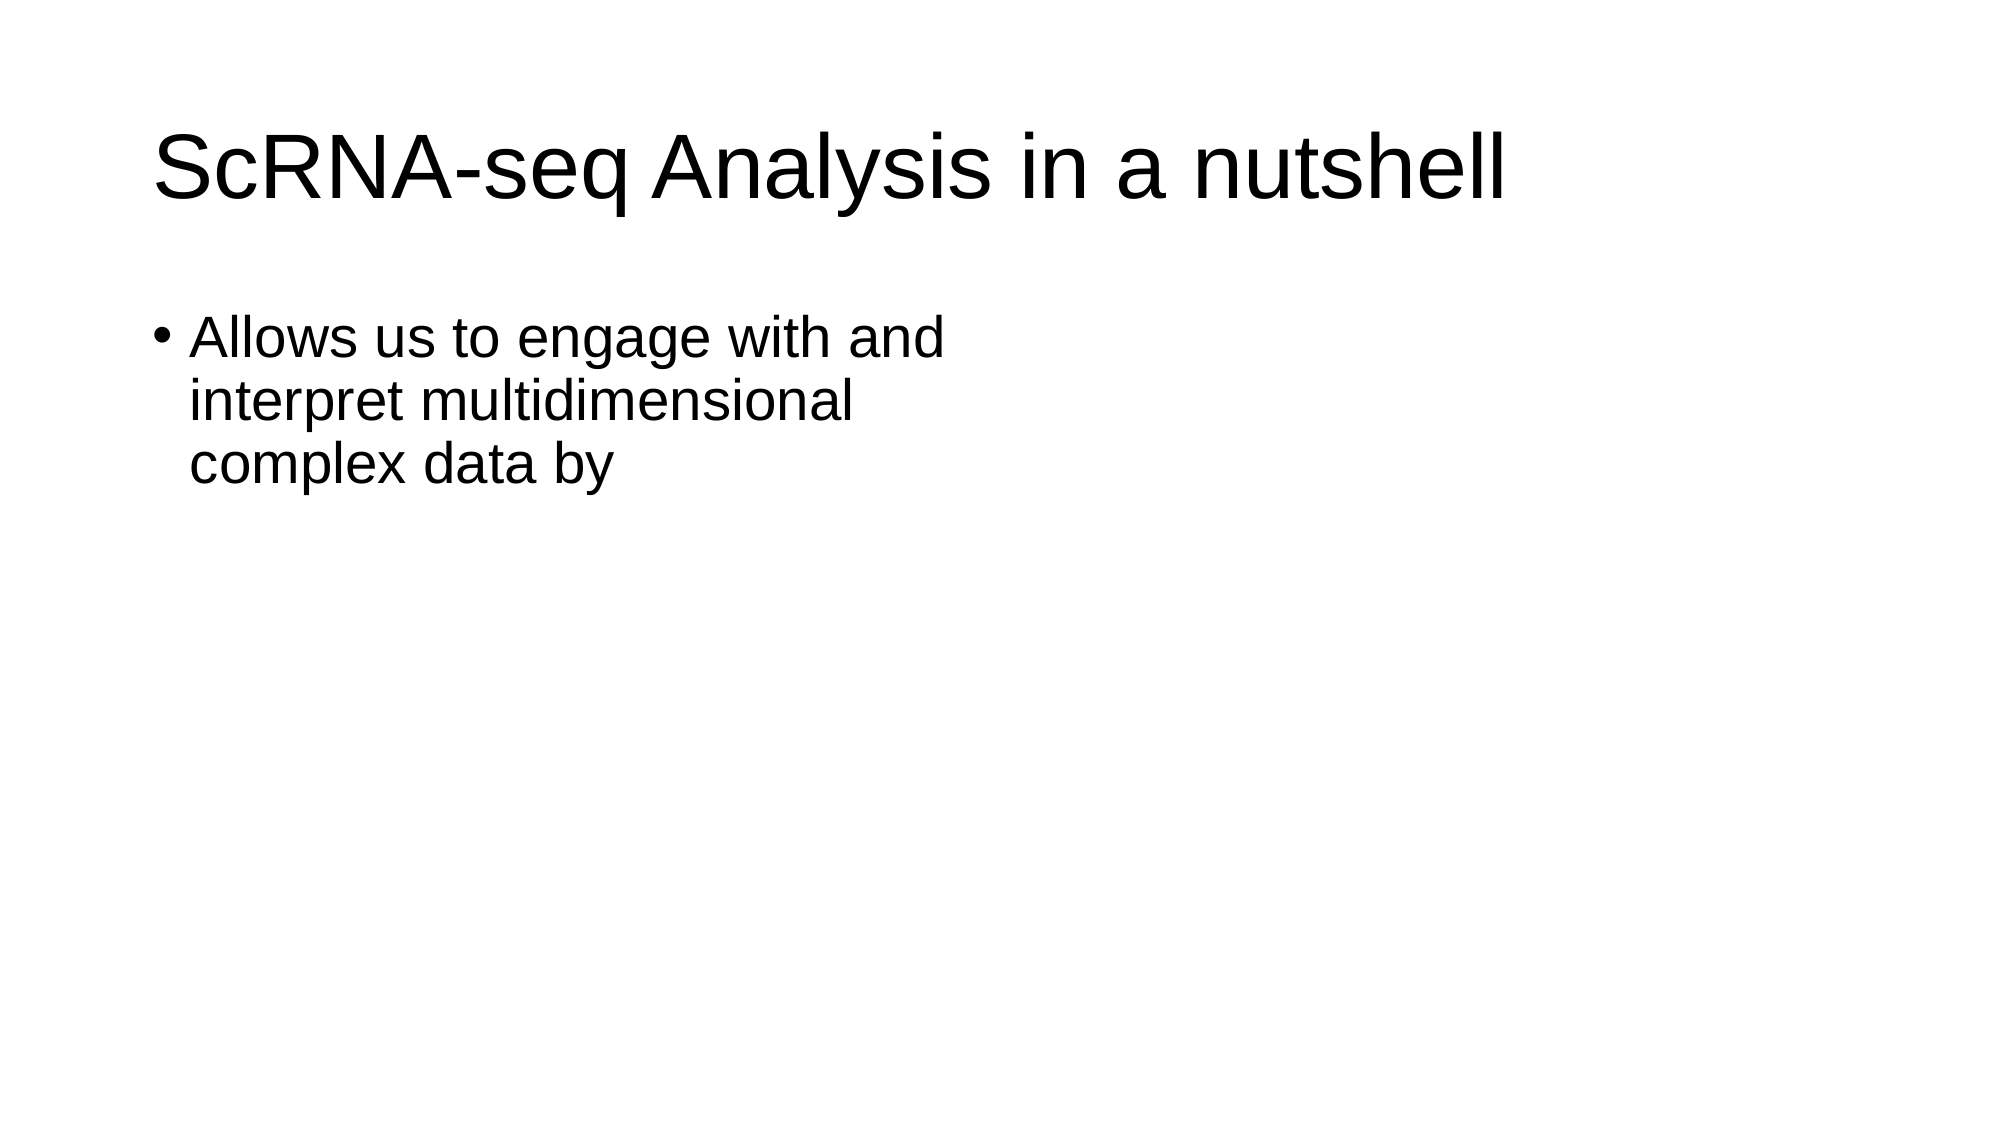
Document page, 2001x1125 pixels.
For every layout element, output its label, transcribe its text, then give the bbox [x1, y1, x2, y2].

list Allows us to engage with and interpret multidimensional complex data by [137, 299, 1000, 1014]
title ScRNA-seq Analysis in a nutshell [137, 59, 1863, 278]
